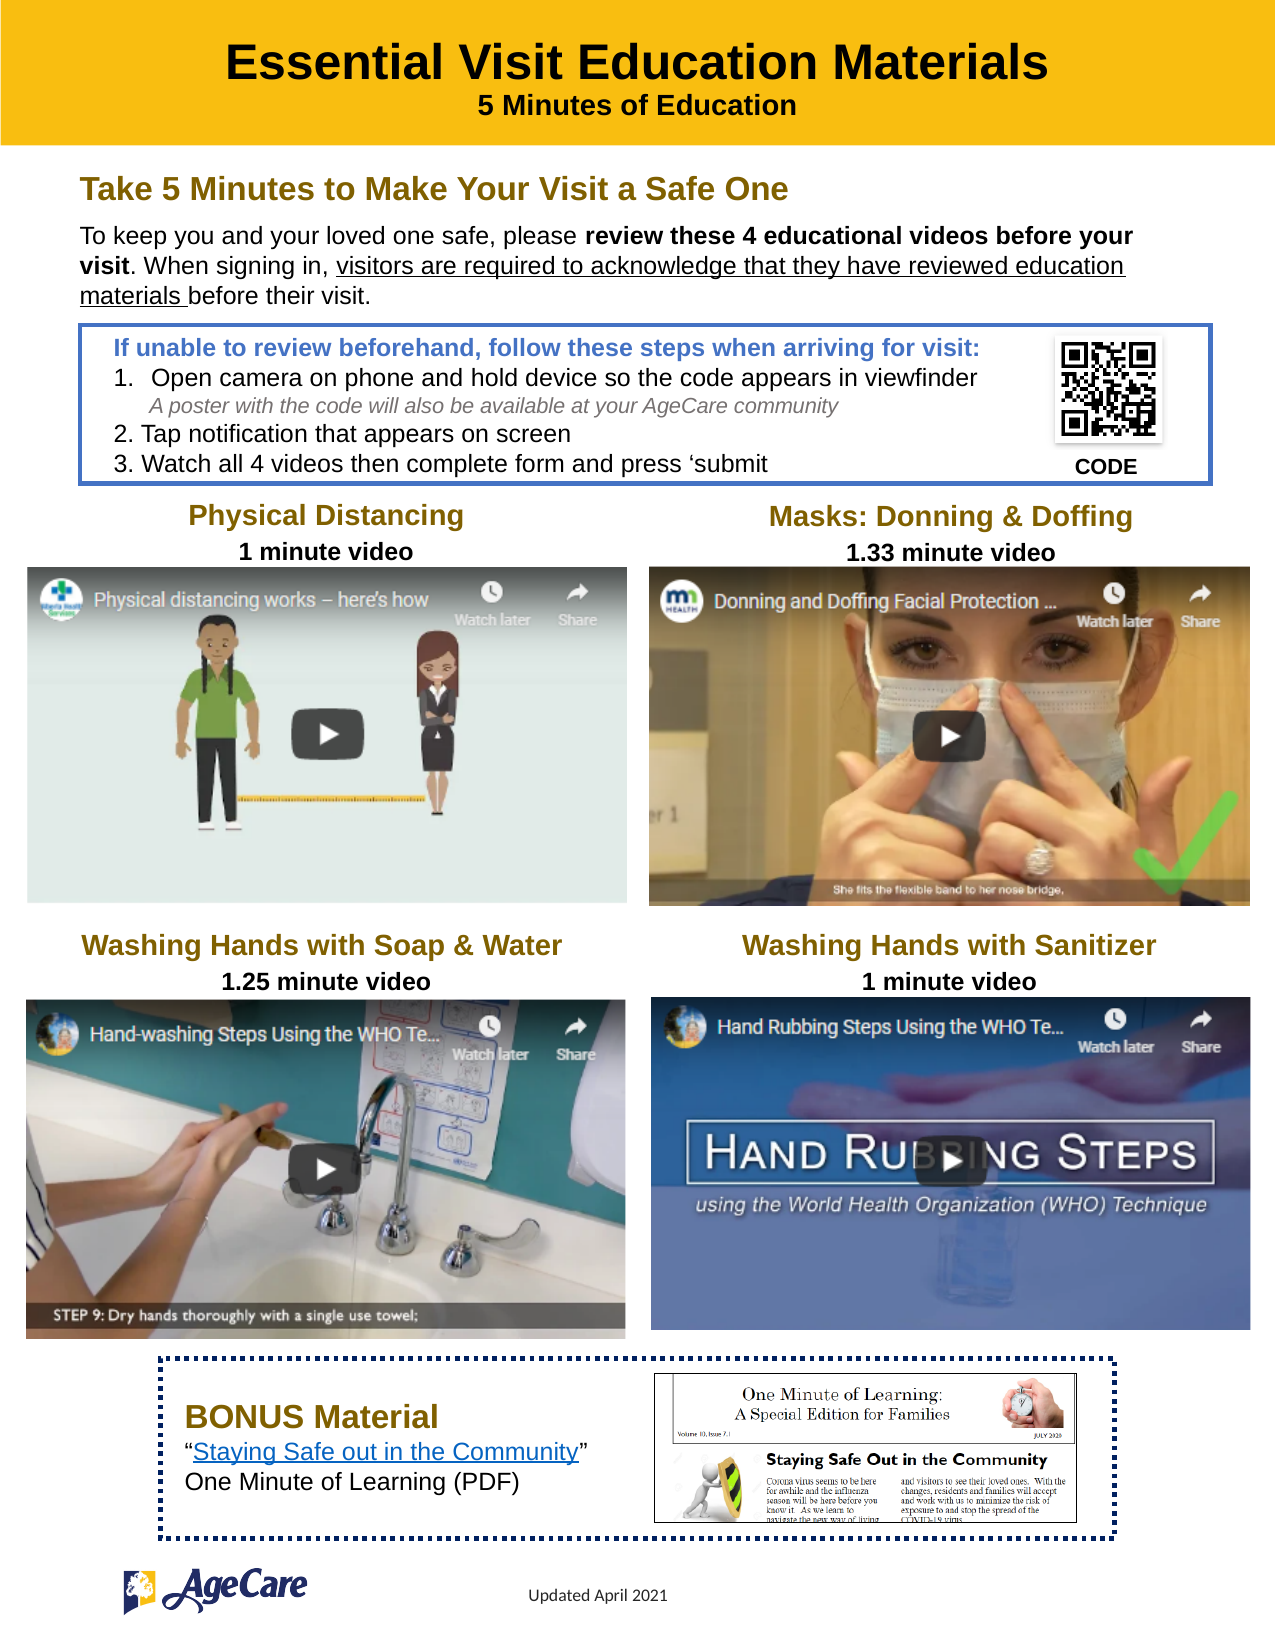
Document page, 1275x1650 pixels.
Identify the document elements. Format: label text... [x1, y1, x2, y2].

text_box Masks: Donning & Doffing 1.33 minute video [651, 484, 1252, 575]
picture [649, 564, 1250, 906]
text_box Physical Distancing 1 minute video [26, 483, 627, 567]
text_box CODE [1060, 450, 1153, 486]
text_box Washing Hands with Soap & Water 1.25 minute video [27, 913, 626, 997]
subtitle Take 5 Minutes to Make Your Visit a Safe One To keep you and your loved one safe, please review these 4 educational videos before your visit. When signing in, visitors are required to acknowledge that they have reviewed education materials before their visit. [64, 159, 1211, 406]
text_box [160, 1358, 1115, 1539]
text_box Washing Hands with Sanitizer 1 minute video [649, 913, 1250, 1003]
picture [26, 567, 627, 906]
title Essential Visit Education Materials 5 Minutes of Education [141, 13, 1134, 146]
picture [1044, 327, 1169, 450]
text_box [0, 0, 1275, 146]
picture [112, 1560, 314, 1625]
picture [651, 997, 1252, 1330]
picture [26, 997, 627, 1339]
text_box [79, 324, 1211, 485]
